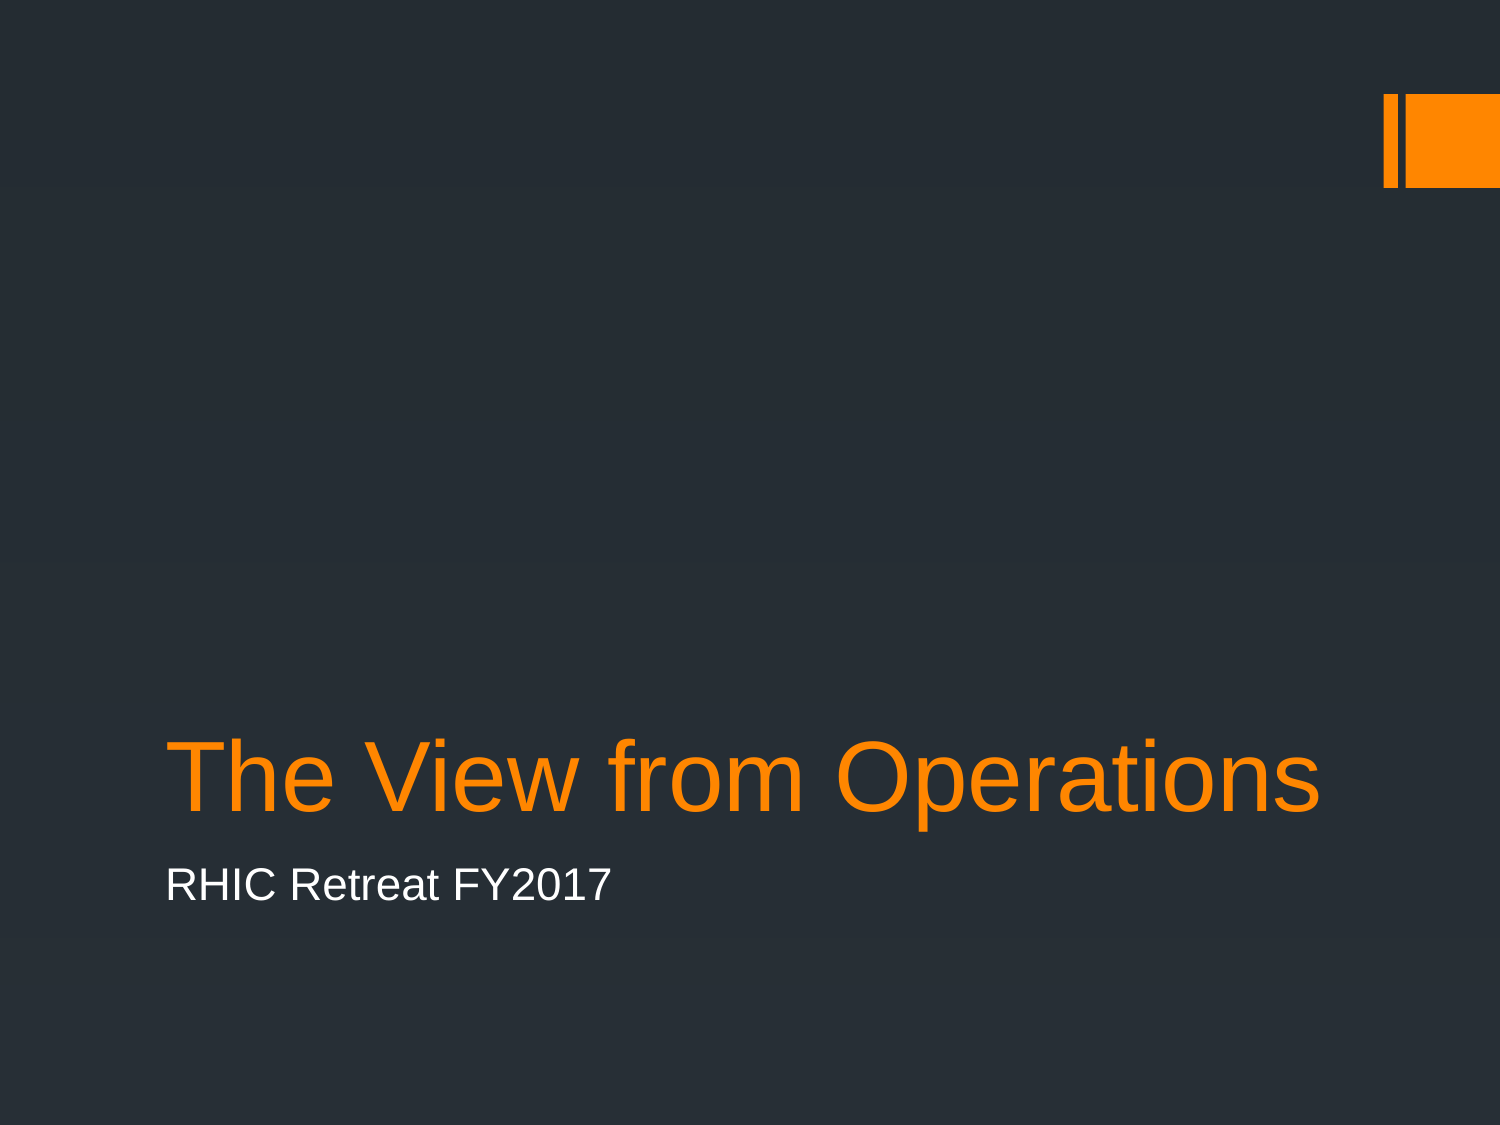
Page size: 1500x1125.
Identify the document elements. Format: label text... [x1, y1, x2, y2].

title The View from Operations [150, 412, 1350, 839]
subtitle RHIC Retreat FY2017 [150, 847, 1350, 1036]
